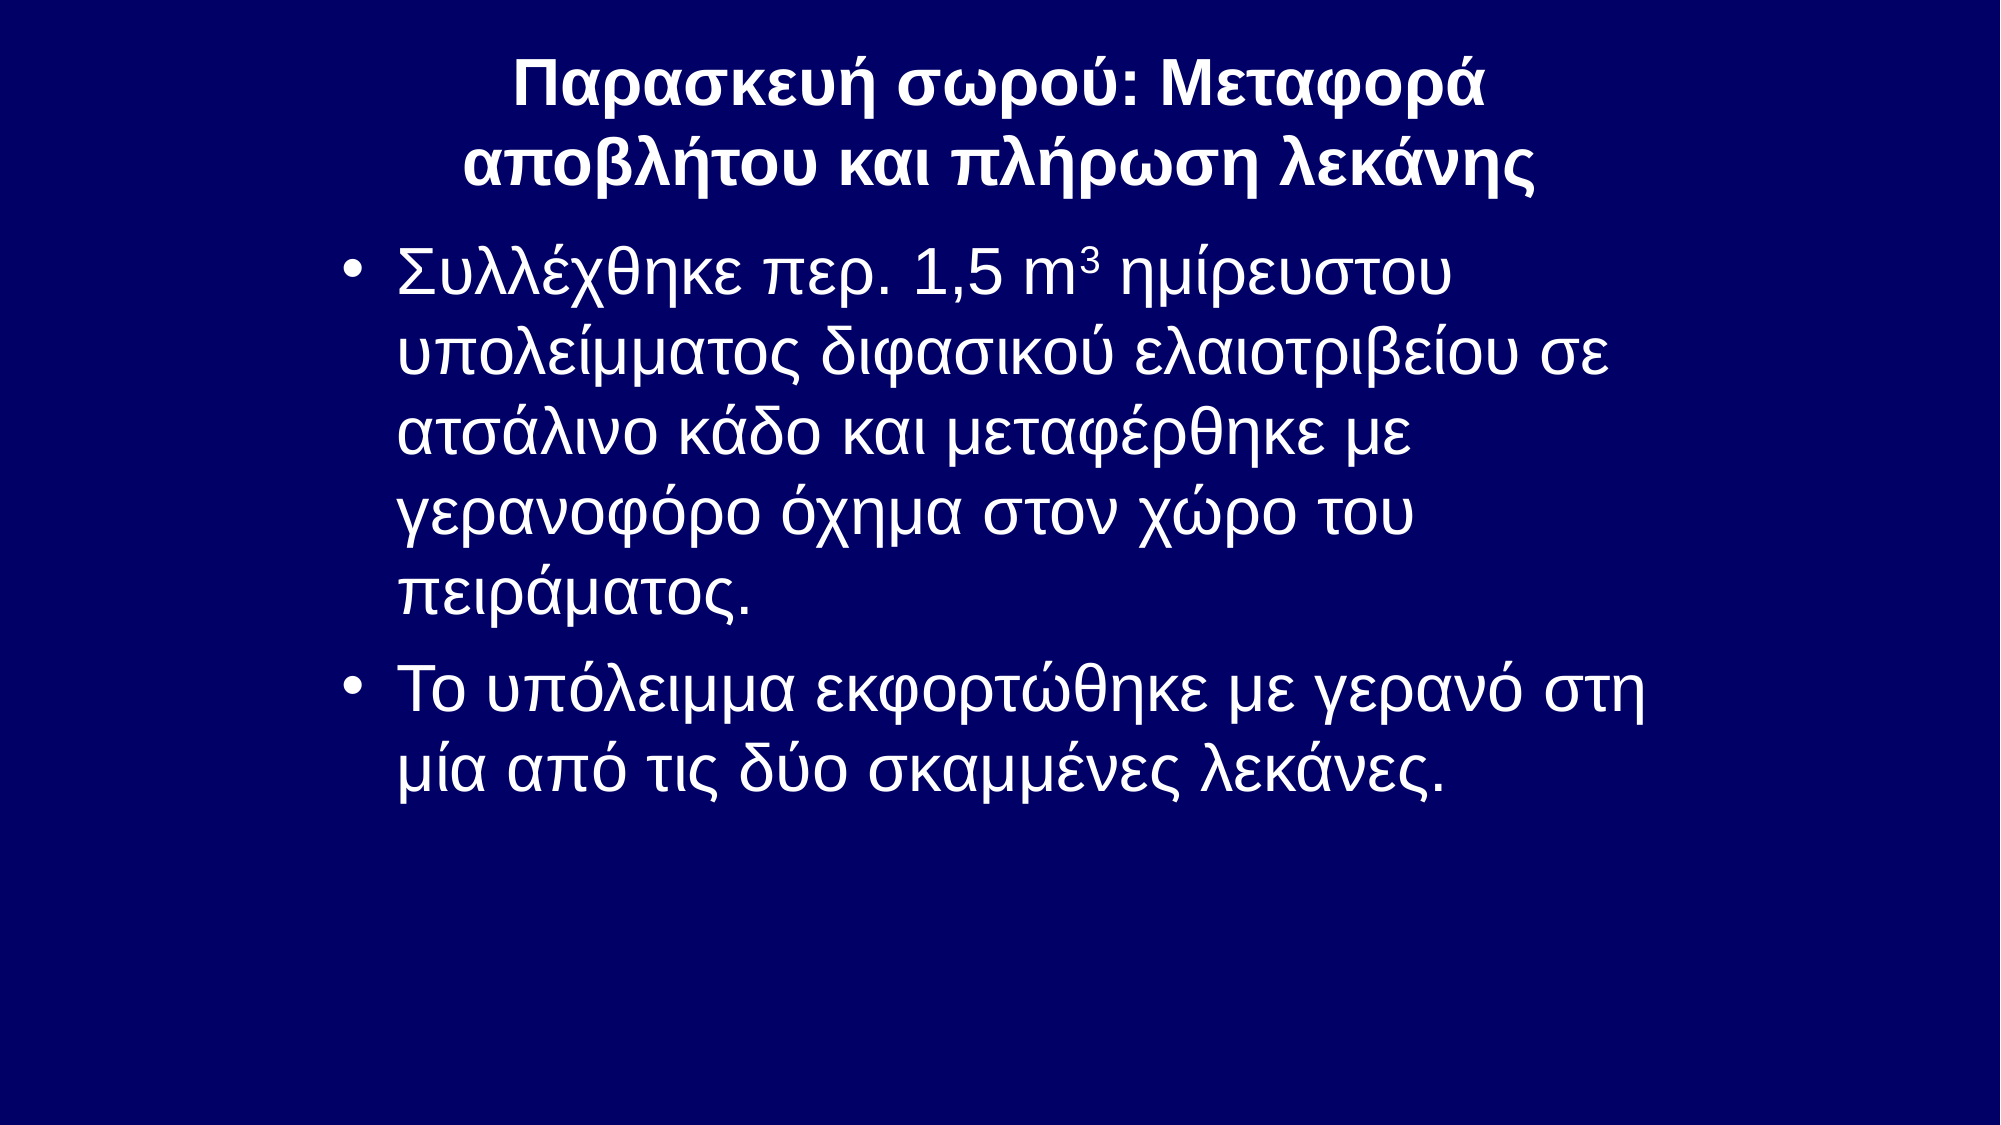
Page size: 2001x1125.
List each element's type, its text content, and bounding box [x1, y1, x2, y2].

list Συλλέχθηκε περ. 1,5 m3 ημίρευστου υπολείμματος διφασικού ελαιοτριβείου σε ατσάλινο κάδο και μεταφέρθηκε με γερανοφόρο όχημα στον χώρο του πειράματος. Το υπόλειμμα εκφορτώθηκε με γερανό στη μία από τις δύο σκαμμένες λεκάνες. [332, 219, 1668, 1083]
title Παρασκευή σωρού: Μεταφορά αποβλήτου και πλήρωση λεκάνης [361, 24, 1638, 213]
